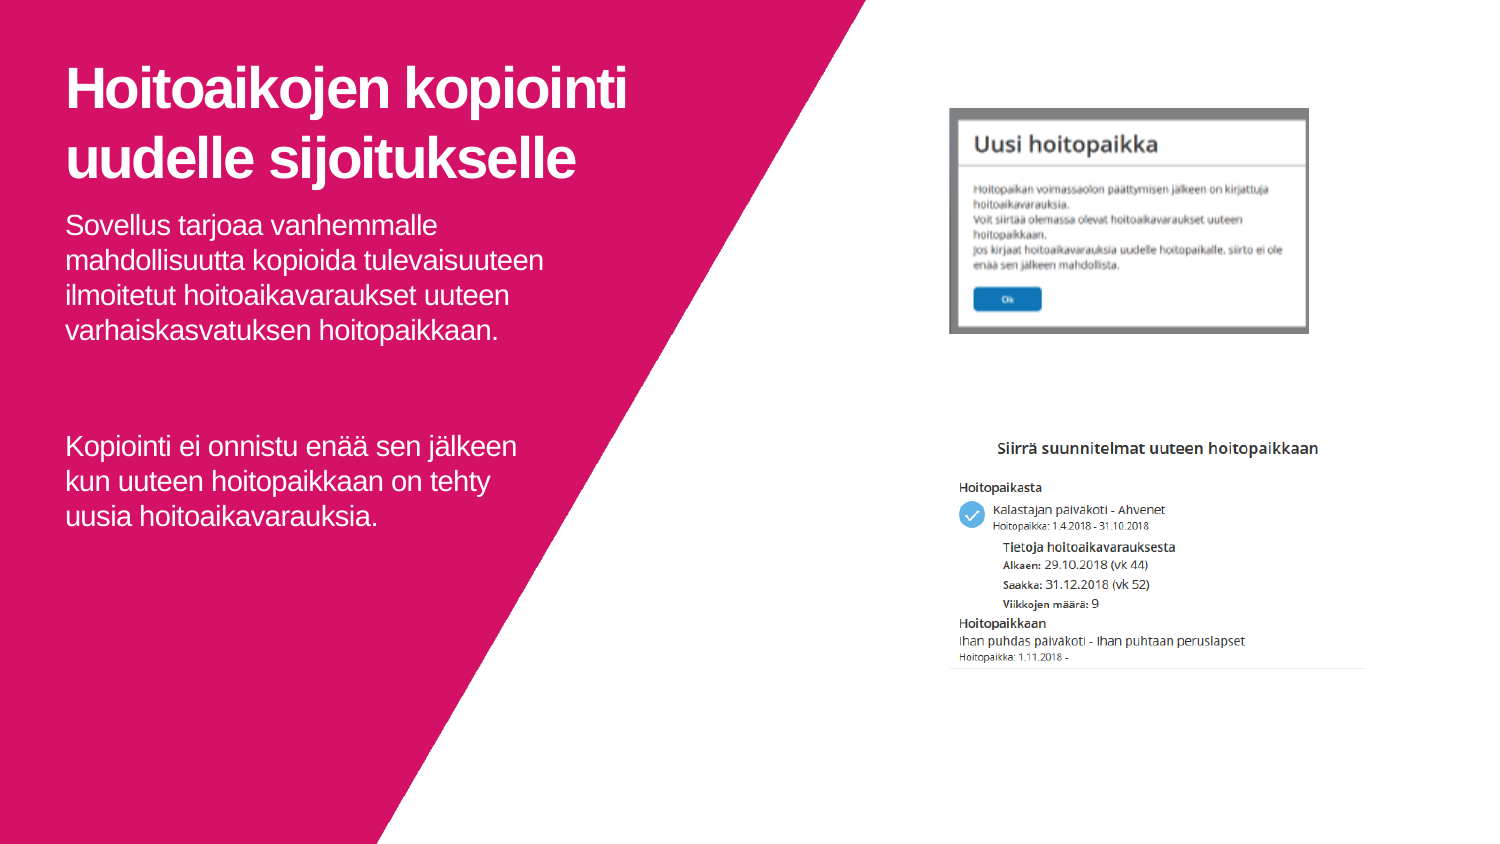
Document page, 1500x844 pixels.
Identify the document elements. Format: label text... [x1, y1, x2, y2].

picture [945, 421, 1370, 685]
picture [0, 0, 866, 844]
picture [945, 108, 1309, 334]
list Sovellus tarjoaa vanhemmalle mahdollisuutta kopioida tulevaisuuteen ilmoitetut hoitoaikavaraukset uuteen varhaiskasvatuksen hoitopaikkaan. Kopiointi ei onnistu enää sen jälkeen kun uuteen hoitopaikkaan on tehty uusia hoitoaikavarauksia. [64, 206, 555, 747]
title Hoitoaikojen kopiointi uudelle sijoitukselle [64, 39, 819, 191]
